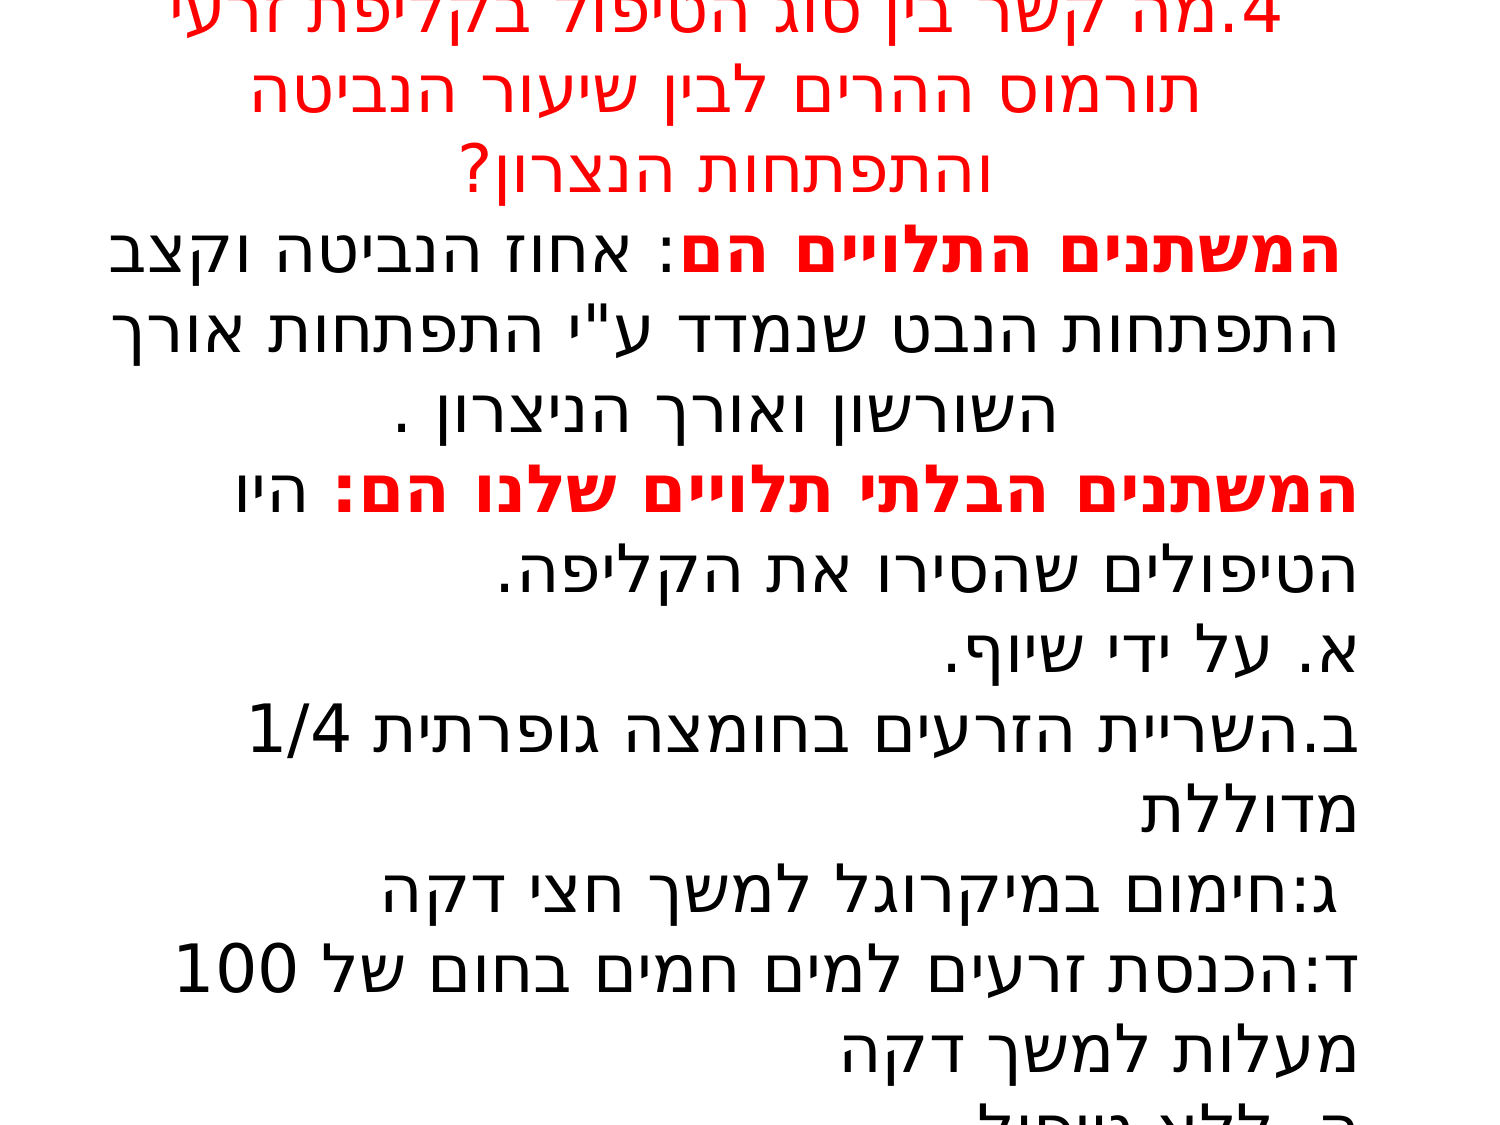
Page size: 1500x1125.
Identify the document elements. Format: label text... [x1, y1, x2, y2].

text_box 4.מה קשר בין סוג הטיפול בקליפת זרעי תורמוס ההרים לבין שיעור הנביטה והתפתחות הנצרון? המשתנים התלויים הם: אחוז הנביטה וקצב התפתחות הנבט שנמדד ע"י התפתחות אורך השורשון ואורך הניצרון . המשתנים הבלתי תלויים שלנו הם: היו הטיפולים שהסירו את הקליפה. א. על ידי שיוף. ב.השריית הזרעים בחומצה גופרתית 1/4 מדוללת ג:חימום במיקרוגל למשך חצי דקה ד:הכנסת זרעים למים חמים בחום של 100 מעלות למשך דקה ה. ללא טיפול [76, 0, 1376, 1125]
